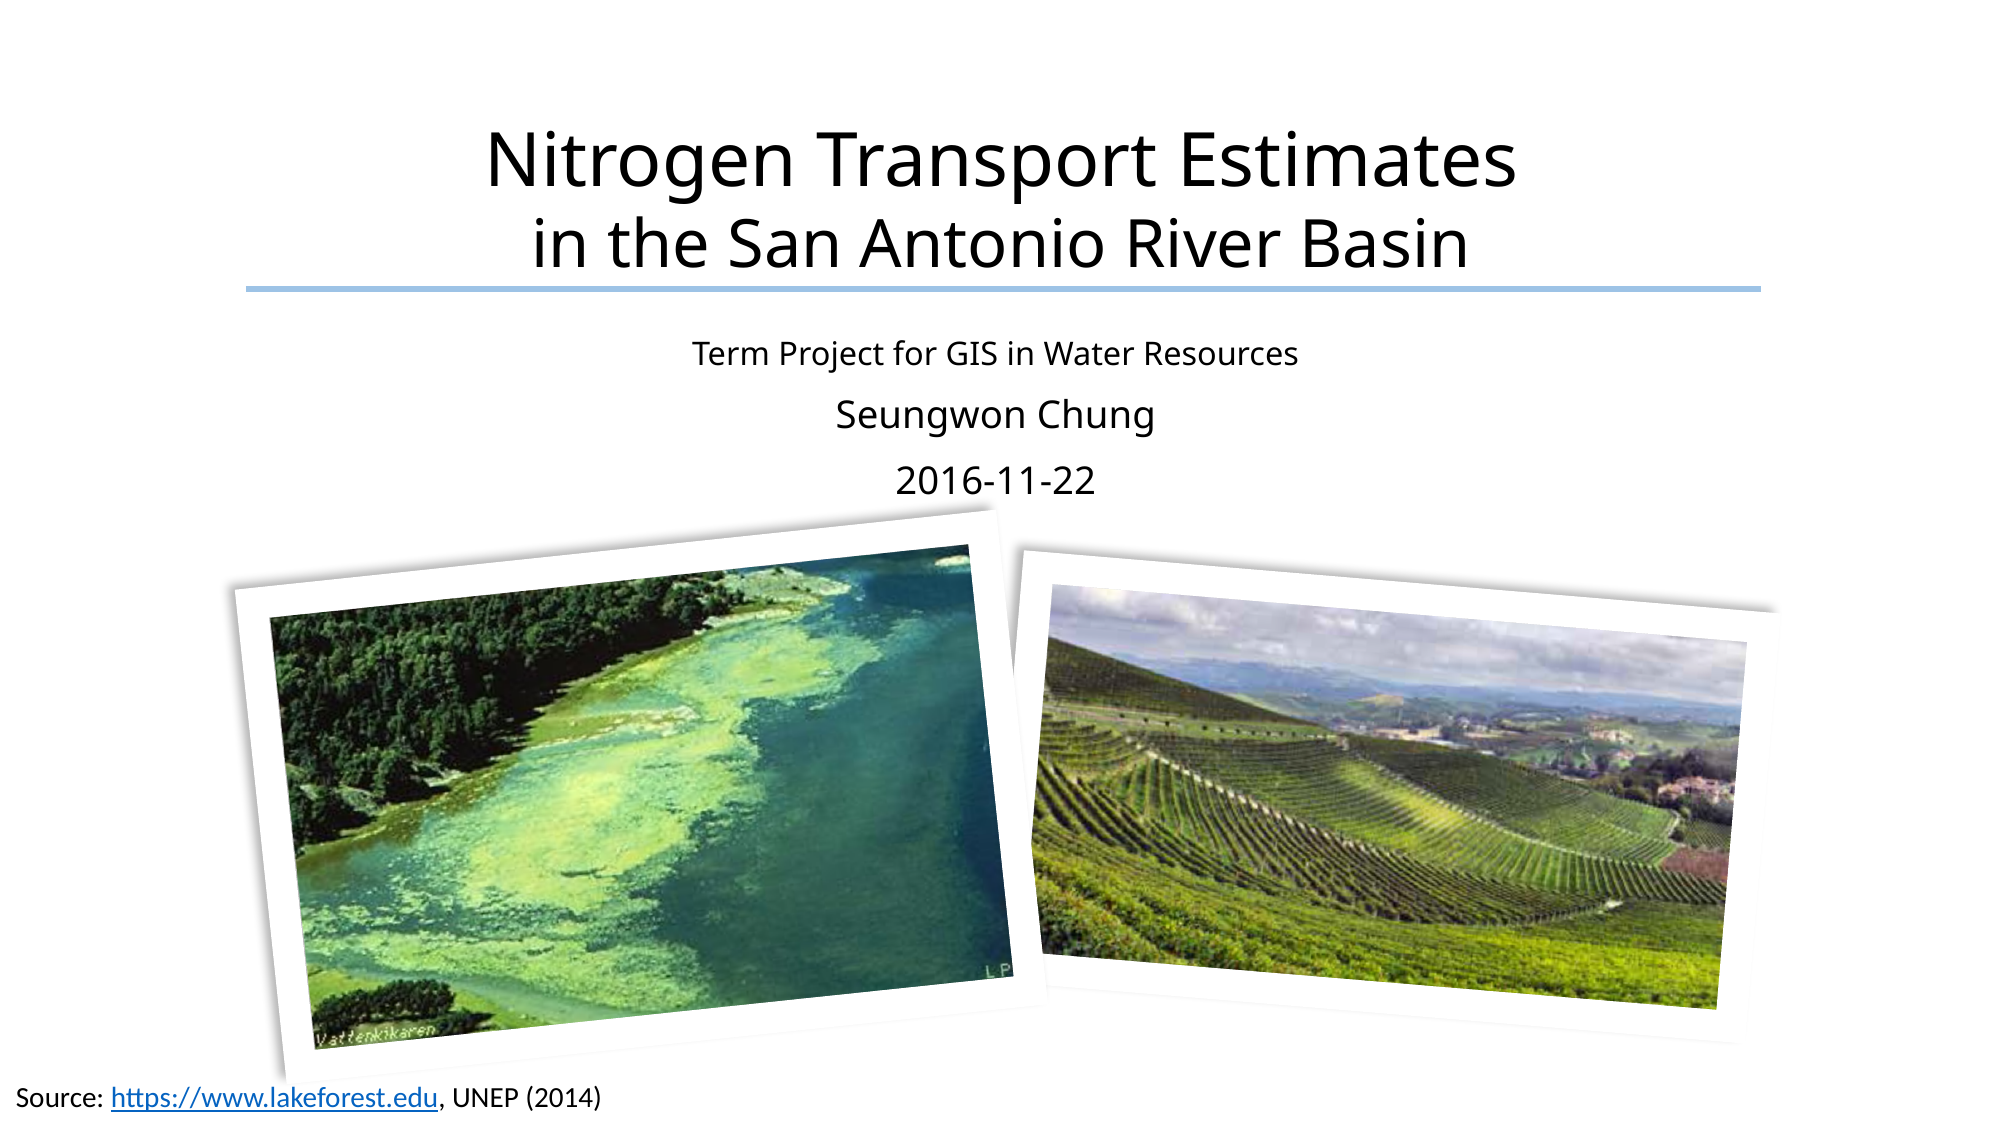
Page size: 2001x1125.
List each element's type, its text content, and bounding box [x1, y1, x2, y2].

text_box Source: https://www.lakeforest.edu, UNEP (2014) [1, 1071, 838, 1121]
subtitle Term Project for GIS in Water Resources Seungwon Chung 2016-11-22 [245, 289, 1746, 510]
picture [1032, 585, 1746, 1009]
subtitle Term Project for GIS in Water Resources Seungwon Chung 2016-11-22 [245, 263, 1746, 288]
picture [271, 545, 1013, 1049]
title Nitrogen Transport Estimates in the San Antonio River Basin [123, 0, 1880, 289]
